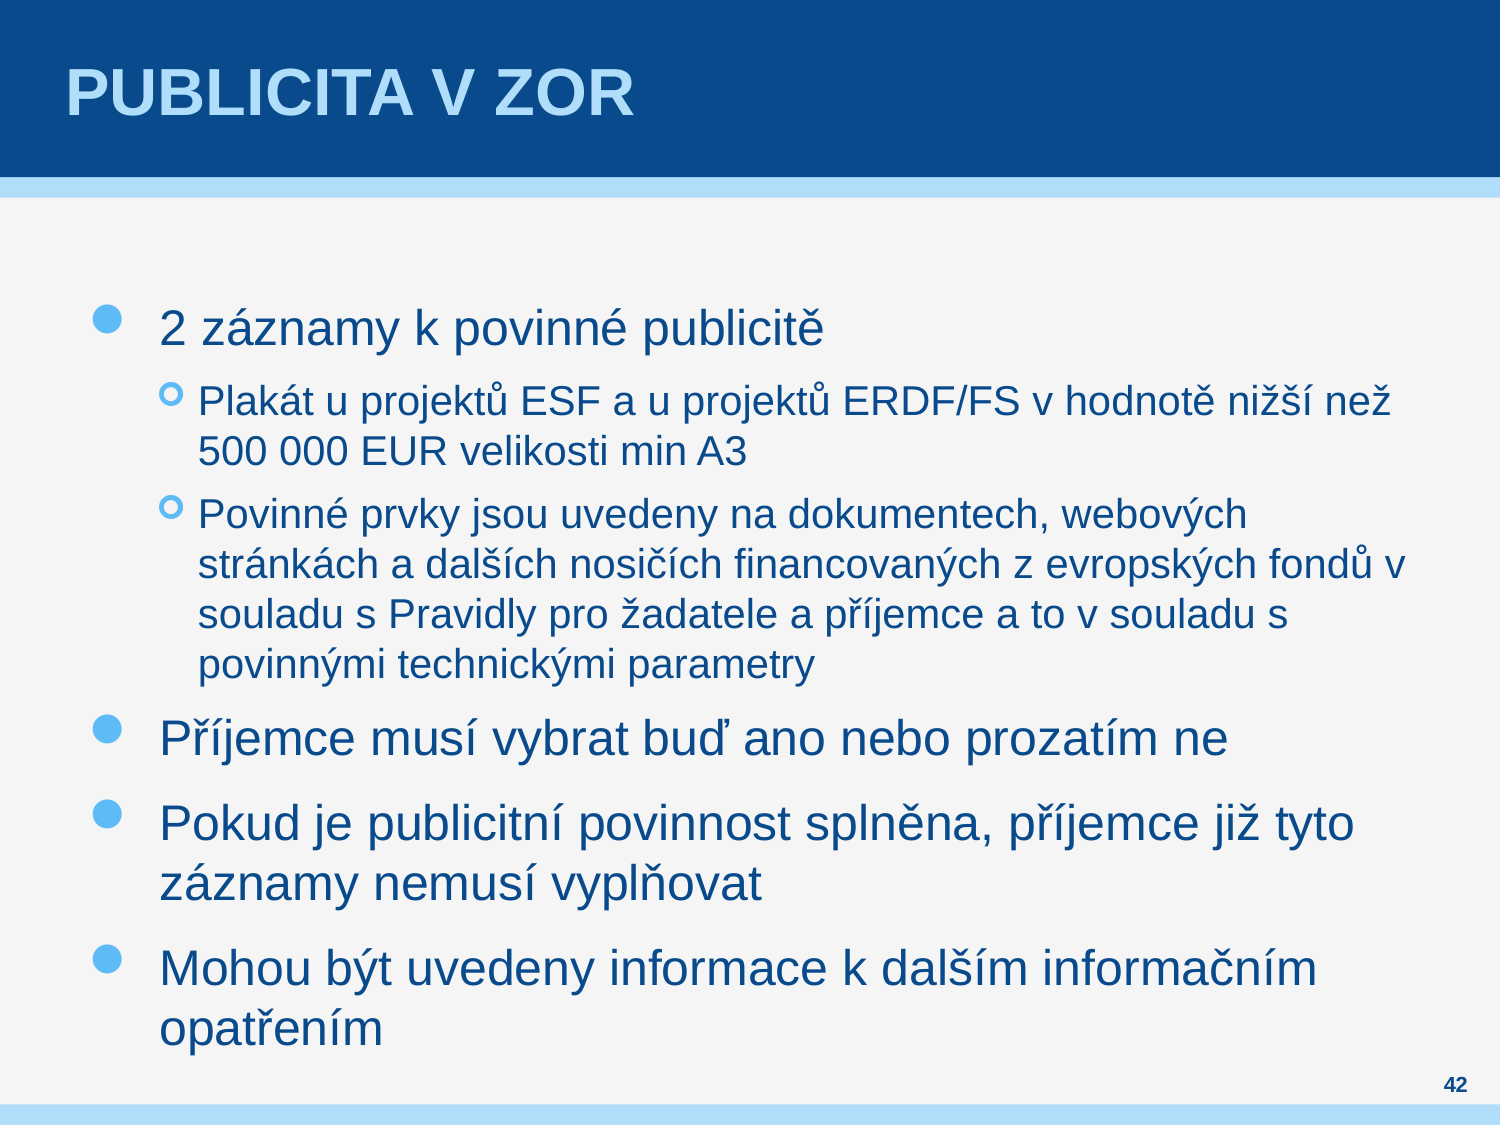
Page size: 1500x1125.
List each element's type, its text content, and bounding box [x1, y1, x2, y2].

list 2 záznamy k povinné publicitě Plakát u projektů ESF a u projektů ERDF/FS v hodnotě nižší než 500 000 EUR velikosti min A3 Povinné prvky jsou uvedeny na dokumentech, webových stránkách a dalších nosičích financovaných z evropských fondů v souladu s Pravidly pro žadatele a příjemce a to v souladu s povinnými technickými parametry Příjemce musí vybrat buď ano nebo prozatím ne Pokud je publicitní povinnost splněna, příjemce již tyto záznamy nemusí vyplňovat Mohou být uvedeny informace k dalším informačním opatřením [88, 295, 1412, 1004]
title Publicita v ZoR [59, 0, 1441, 178]
slide_number 42 [1417, 1068, 1495, 1099]
